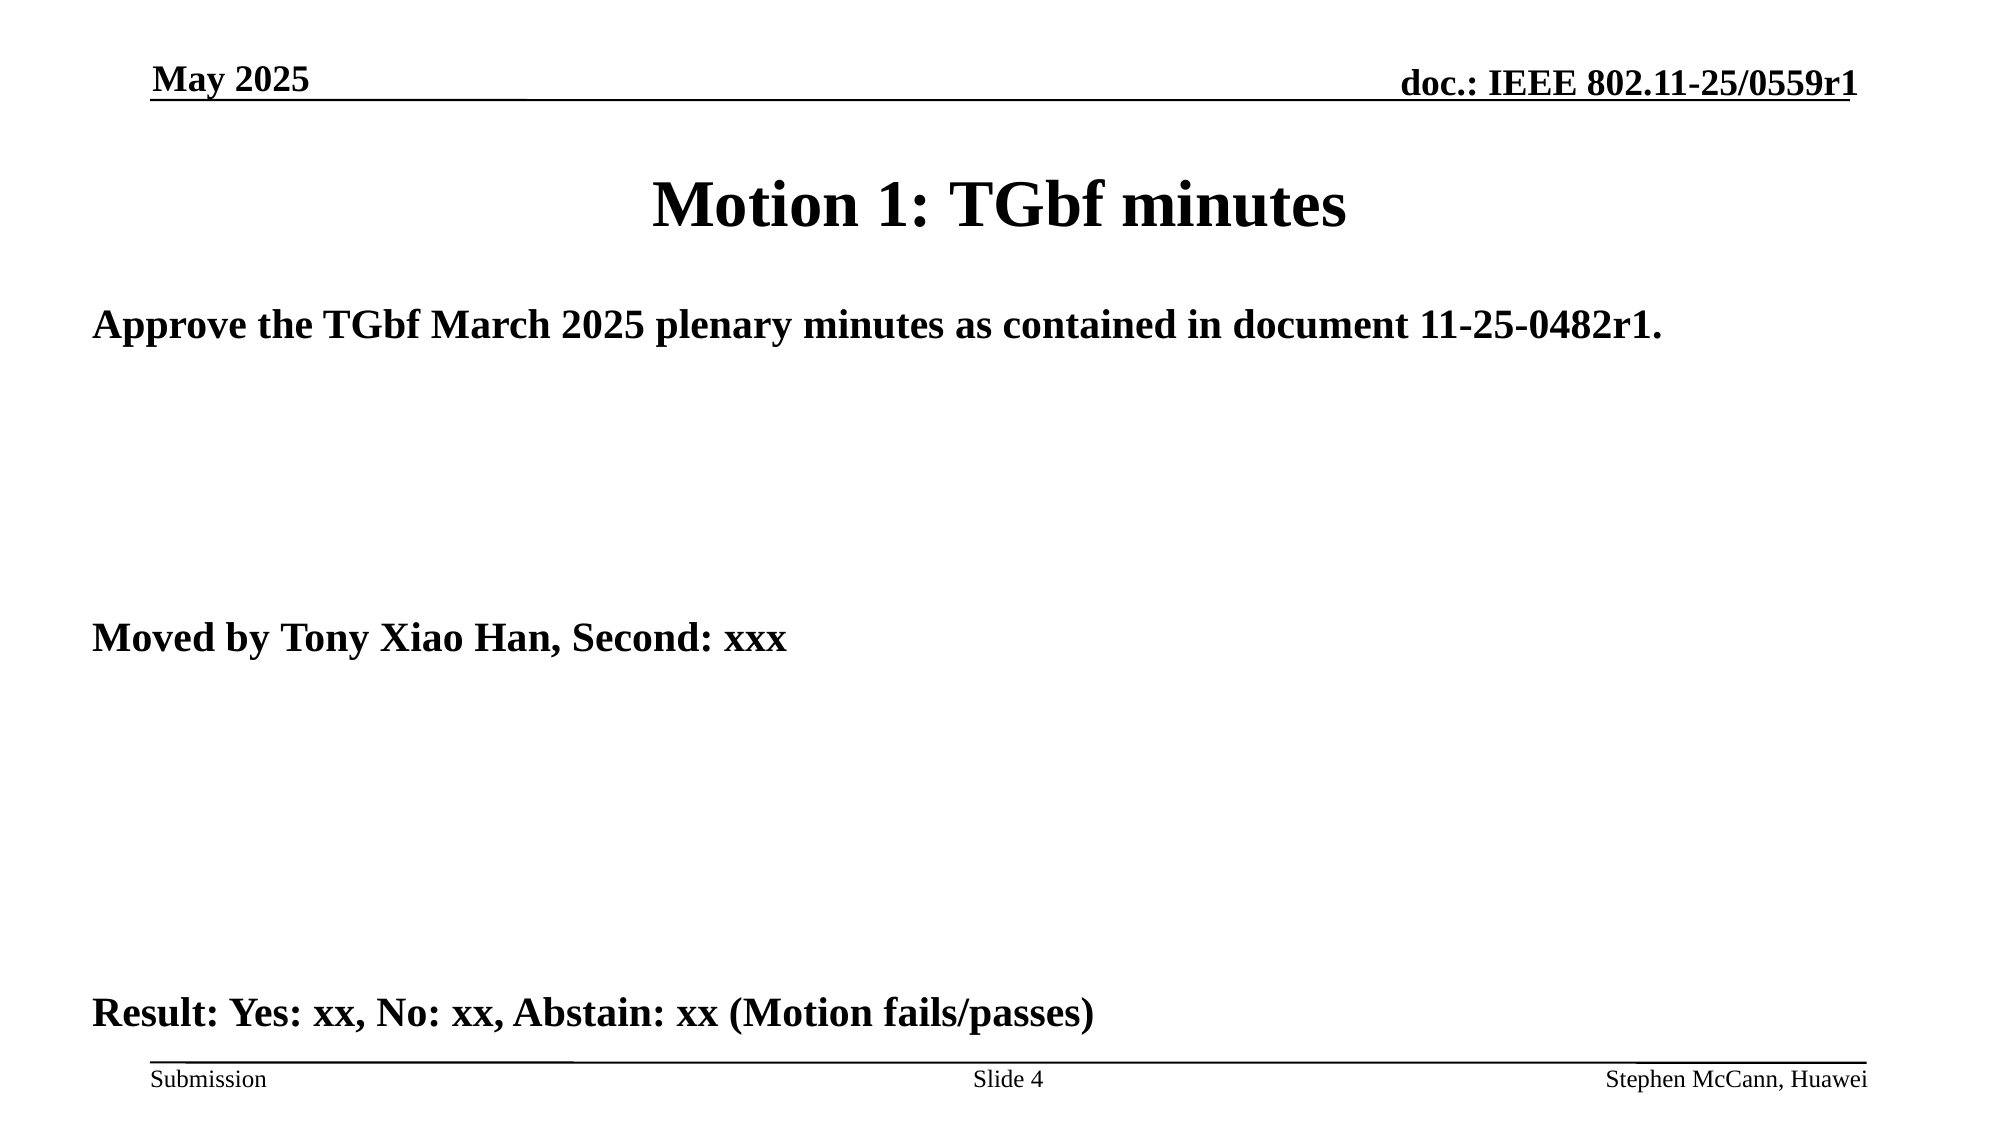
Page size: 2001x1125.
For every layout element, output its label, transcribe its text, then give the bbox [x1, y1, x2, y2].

list Approve the TGbf March 2025 plenary minutes as contained in document 11-25-0482r1. Moved by Tony Xiao Han, Second: xxx Result: Yes: xx, No: xx, Abstain: xx (Motion fails/passes) [76, 289, 1940, 1063]
slide_number Slide 4 [950, 1061, 1067, 1123]
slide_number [152, 54, 563, 100]
title Motion 1: TGbf minutes [149, 112, 1850, 288]
footer Stephen McCann, Huawei [1171, 1061, 1869, 1093]
